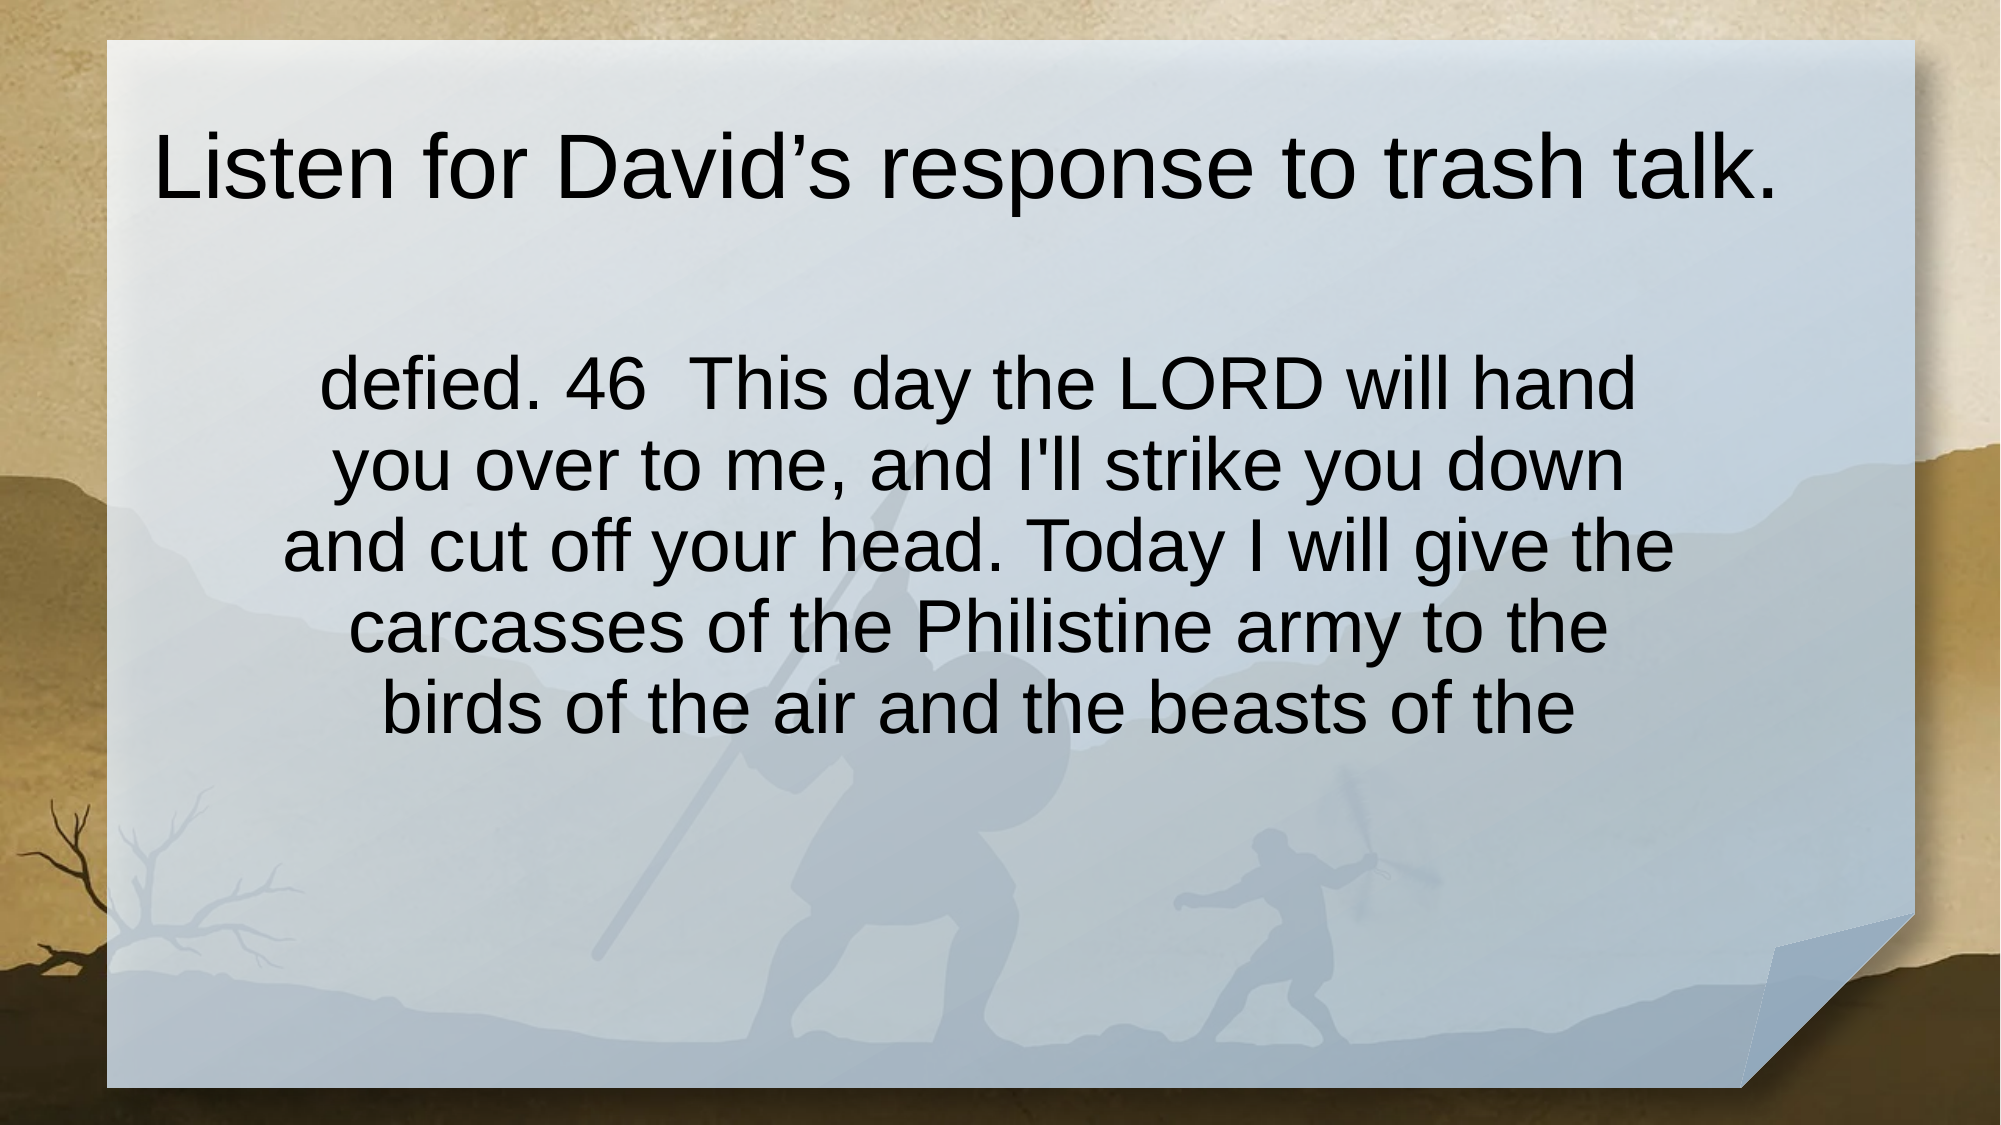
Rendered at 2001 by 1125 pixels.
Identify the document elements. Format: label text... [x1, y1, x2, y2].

title Listen for David’s response to trash talk. [137, 59, 1863, 278]
list defied. 46 This day the LORD will hand you over to me, and I'll strike you down and cut off your head. Today I will give the carcasses of the Philistine army to the birds of the air and the beasts of the [250, 337, 1709, 1052]
picture [0, 0, 2001, 1125]
